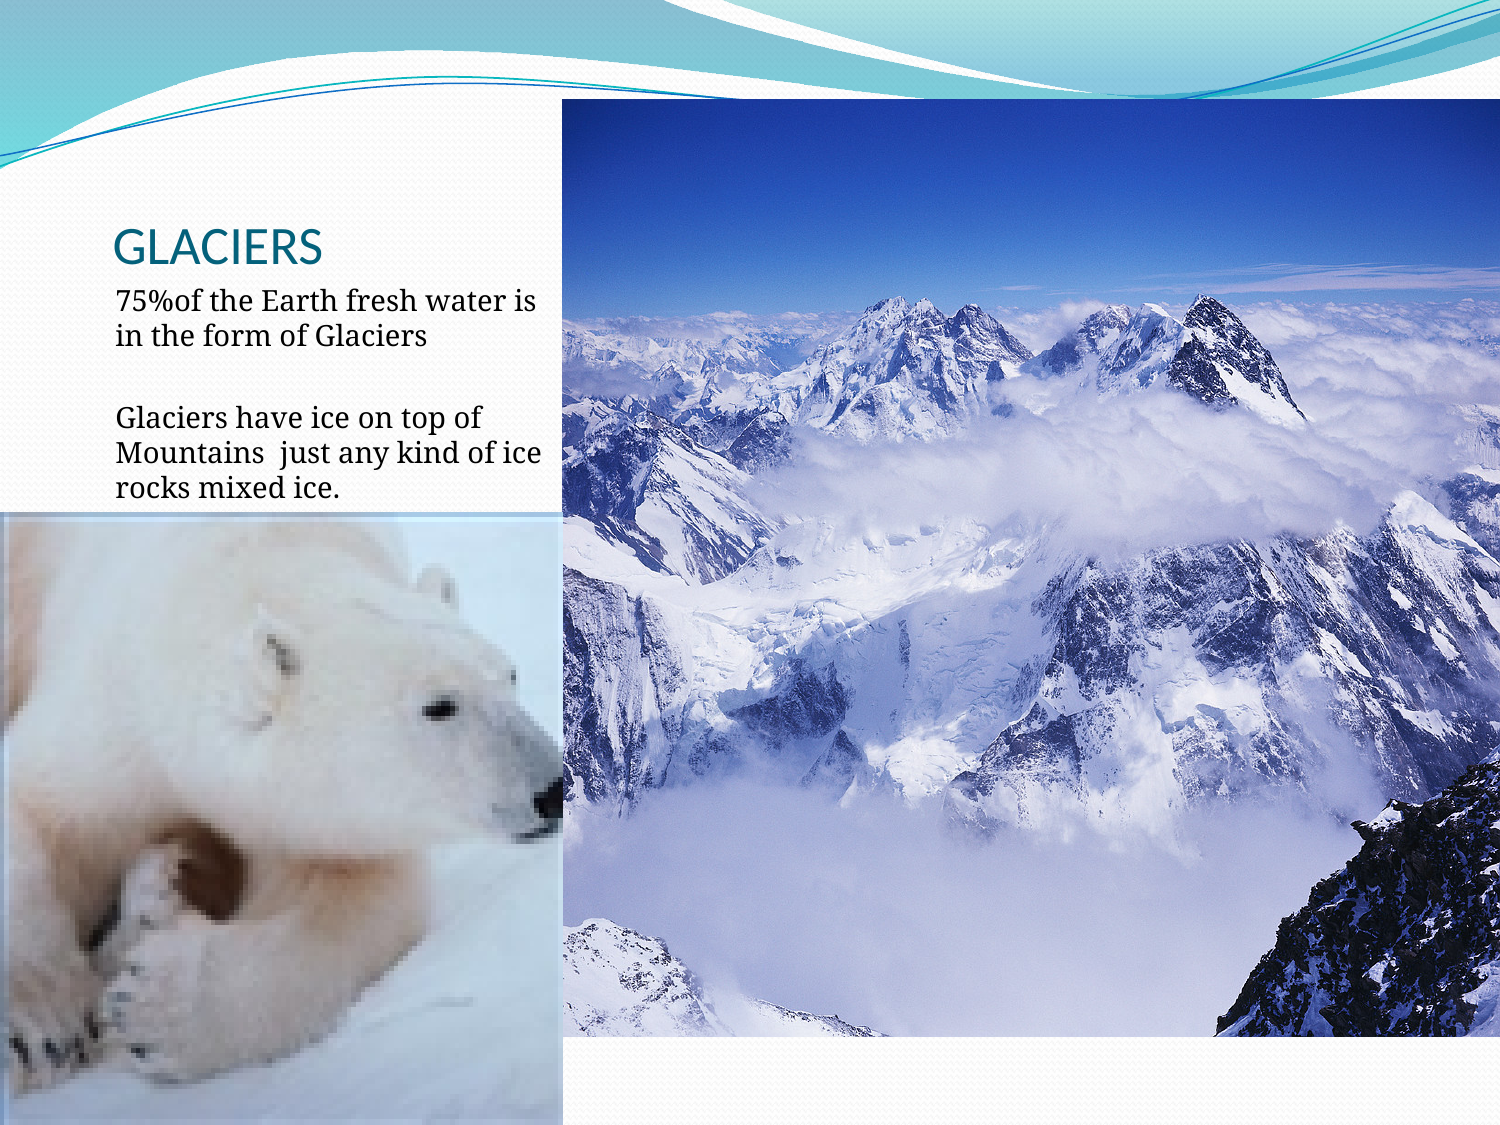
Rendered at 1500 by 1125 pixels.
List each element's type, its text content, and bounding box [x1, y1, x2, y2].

picture [0, 99, 1500, 1125]
title GLACIERS [112, 84, 563, 275]
list 75%of the Earth fresh water is in the form of Glaciers Glaciers have ice on top of Mountains just any kind of ice rocks mixed ice. [112, 275, 555, 511]
